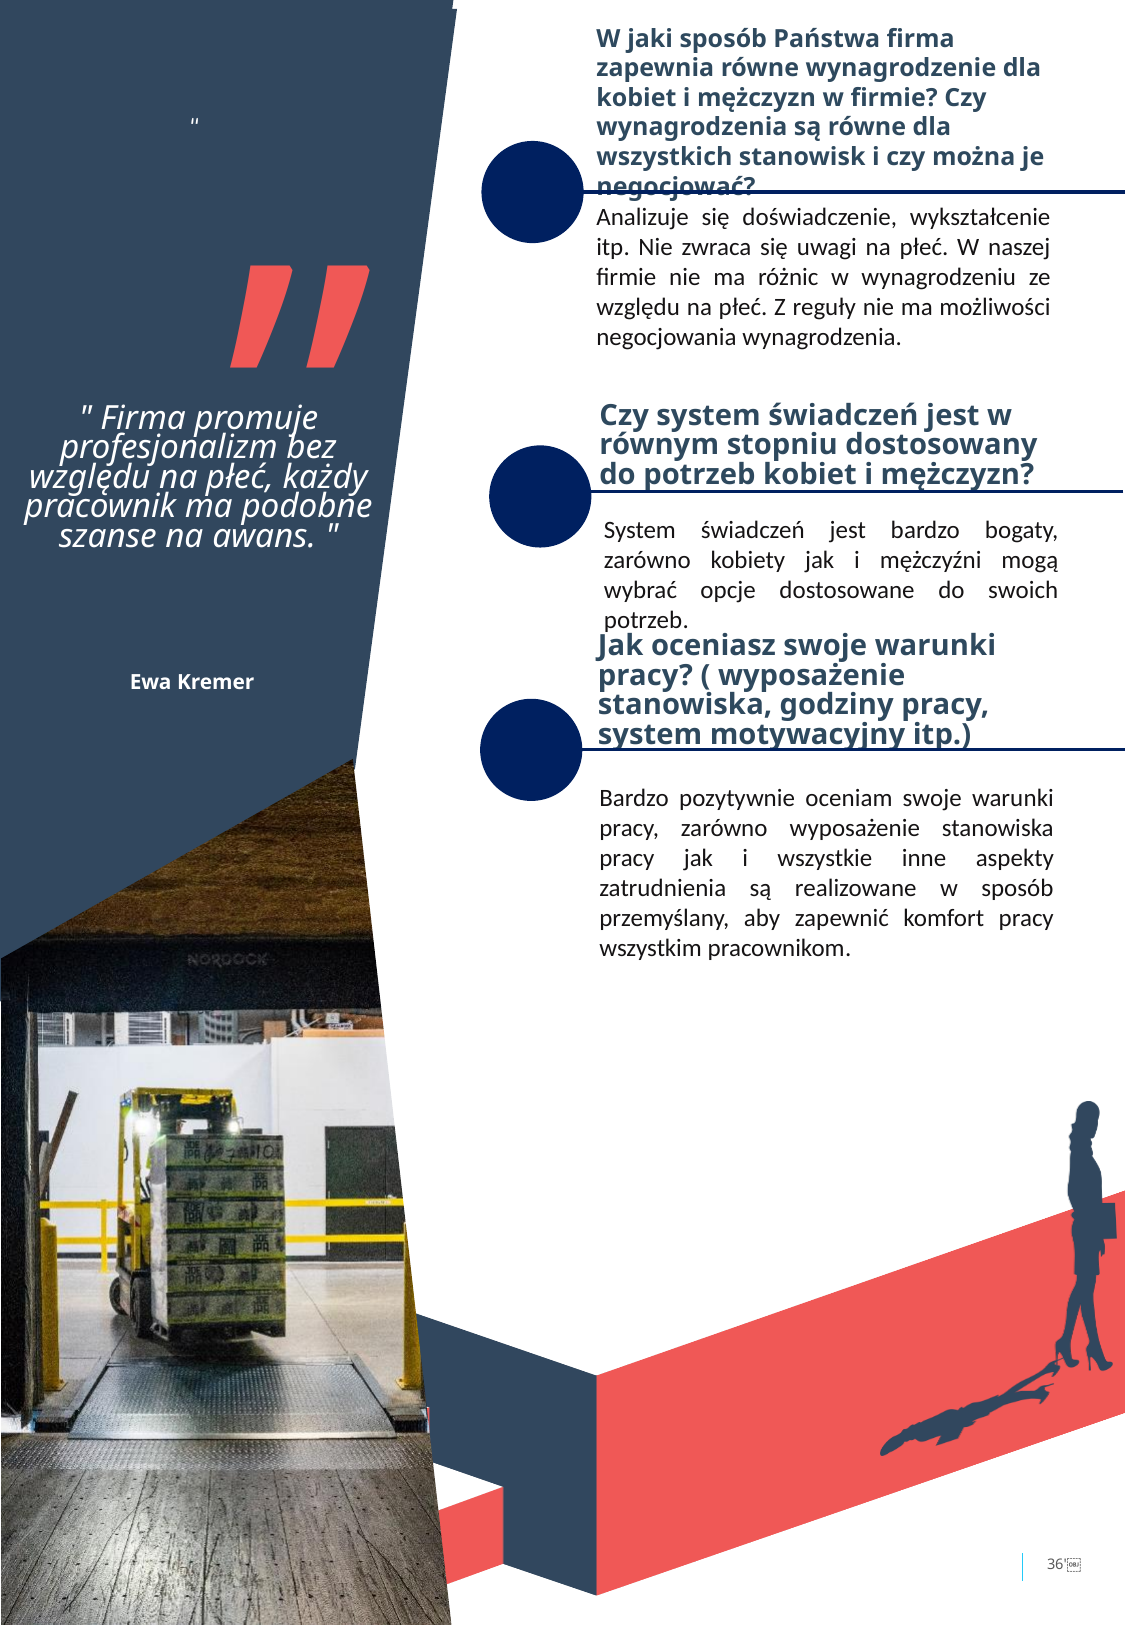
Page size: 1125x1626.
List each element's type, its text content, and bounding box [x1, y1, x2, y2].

list " [60, 99, 332, 135]
list " Firma promuje profesjonalizm bez względu na płeć, każdy pracownik ma podobne szanse na awans. " [0, 346, 398, 614]
text_box Jak oceniasz swoje warunki pracy? ( wyposażenie stanowiska, godziny pracy, system motywacyjny itp.) [583, 645, 1070, 737]
text_box [480, 698, 582, 801]
list Ewa Kremer [0, 645, 394, 701]
list Czy system świadczeń jest w równym stopniu dostosowany do potrzeb kobiet i mężczyzn? [584, 399, 1071, 484]
text_box [481, 140, 584, 244]
list W jaki sposób Państwa firma zapewnia równe wynagrodzenie dla kobiet i mężczyzn w firmie? Czy wynagrodzenia są równe dla wszystkich stanowisk i czy można je negocjować? [581, 56, 1068, 167]
text_box [489, 445, 592, 548]
list Analizuje się doświadczenie, wykształcenie itp. Nie zwraca się uwagi na płeć. W naszej firmie nie ma różnic w wynagrodzeniu ze względu na płeć. Z reguły nie ma możliwości negocjowania wynagrodzenia. [581, 198, 1067, 347]
text_box Bardzo pozytywnie oceniam swoje warunki pracy, zarówno wyposażenie stanowiska pracy jak i wszystkie inne aspekty zatrudnienia są realizowane w sposób przemyślany, aby zapewnić komfort pracy wszystkim pracownikom. [584, 774, 1070, 934]
list System świadczeń jest bardzo bogaty, zarówno kobiety jak i mężczyźni mogą wybrać opcje dostosowane do swoich potrzeb. [589, 506, 1074, 595]
picture [0, 758, 1125, 1625]
